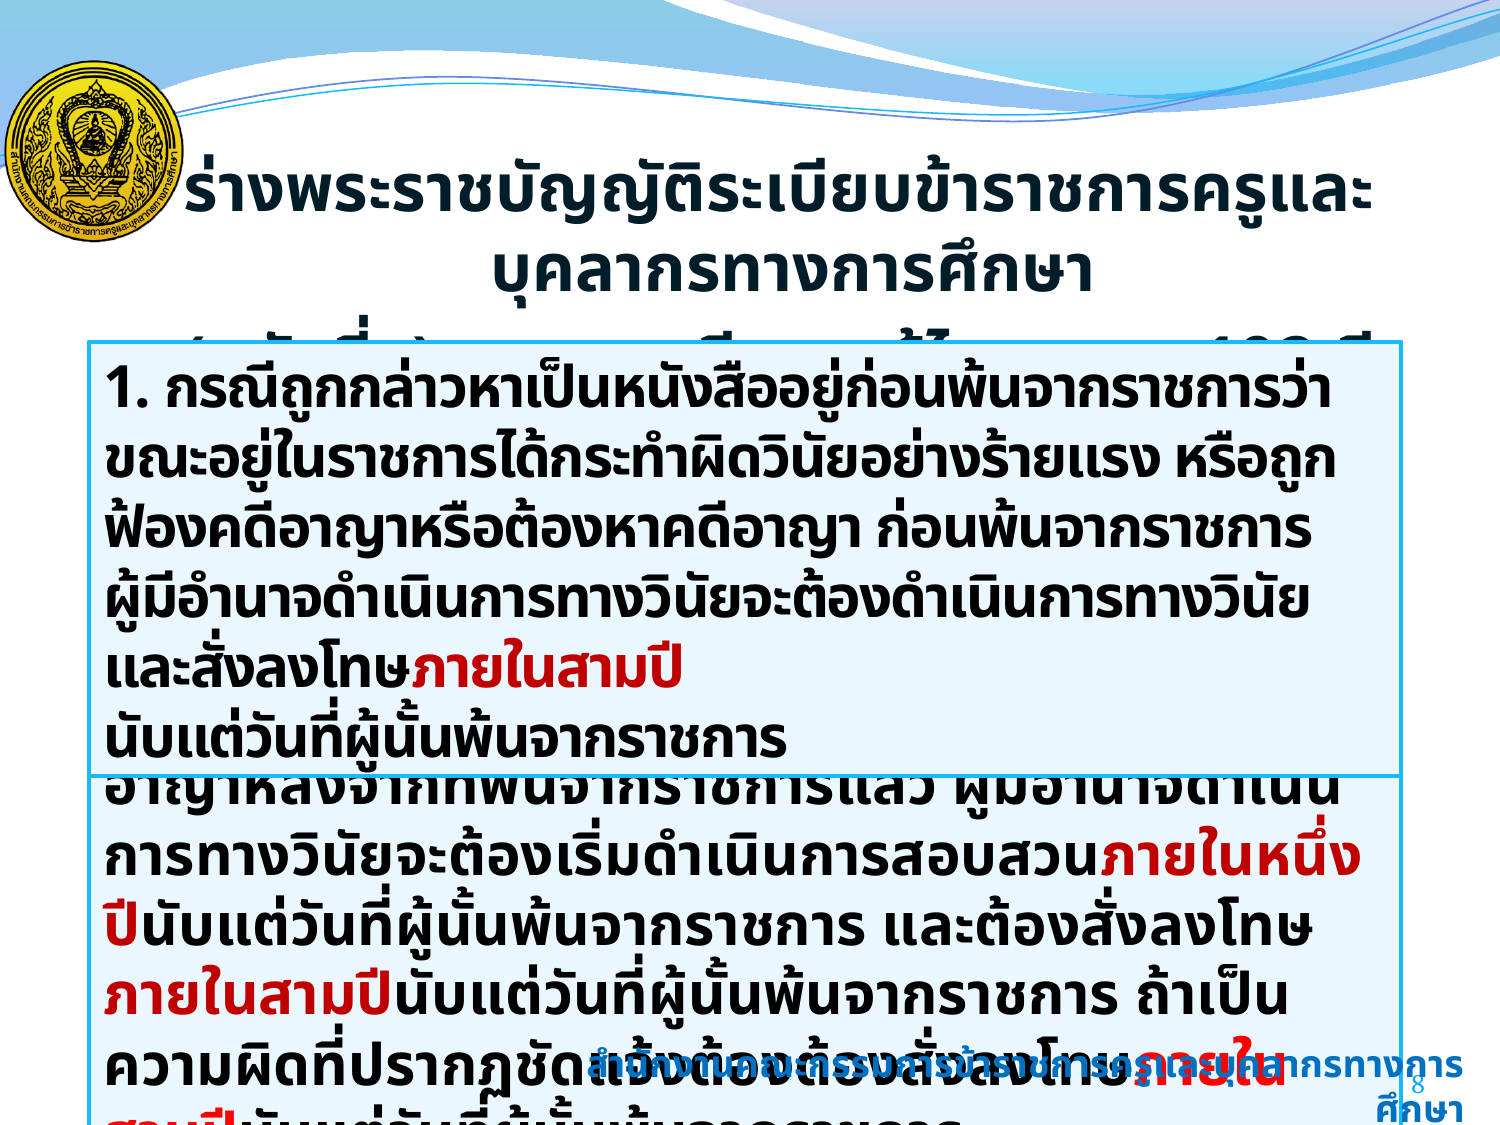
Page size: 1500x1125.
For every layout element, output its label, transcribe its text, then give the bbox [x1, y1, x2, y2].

text_box ร่างพระราชบัญญัติระเบียบข้าราชการครูและบุคลากรทางการศึกษา (ฉบับที่..) พ.ศ. .... มีการแก้ไข มาตรา 102 มีหลักการสำคัญ ดังนี้ [152, 137, 1407, 486]
table_cell จำนวน (ราย) [152, 137, 194, 297]
text_box 1. กรณีถูกกล่าวหาเป็นหนังสืออยู่ก่อนพ้นจากราชการว่าขณะอยู่ในราชการได้กระทำผิดวินัยอย่างร้ายแรง หรือถูกฟ้องคดีอาญาหรือต้องหาคดีอาญา ก่อนพ้นจากราชการ ผู้มีอำนาจดำเนินการทางวินัยจะต้องดำเนินการทางวินัยและสั่งลงโทษภายในสามปี นับแต่วันที่ผู้นั้นพ้นจากราชการ [87, 340, 1403, 778]
text_box 2. กรณีถูกล่าวหาหรือถูกฟ้องคดีอาญาหรือต้องหาคดีอาญาหลังจากที่พ้นจากราชการแล้ว ผู้มีอำนาจดำเนินการทางวินัยจะต้องเริ่มดำเนินการสอบสวนภายในหนึ่งปีนับแต่วันที่ผู้นั้นพ้นจากราชการ และต้องสั่งลงโทษภายในสามปีนับแต่วันที่ผู้นั้นพ้นจากราชการ ถ้าเป็นความผิดที่ปรากฏชัดแจ้งต้องต้องสั่งลงโทษภายใน สามปีนับแต่วันที่ผู้นั้นพ้นจากราชการ [87, 778, 1403, 1125]
picture [0, 19, 188, 286]
text_box สำนักงานคณะกรรมการข้าราชการครูและบุคลากรทางการศึกษา www.otepc.go.th [506, 1032, 1480, 1125]
